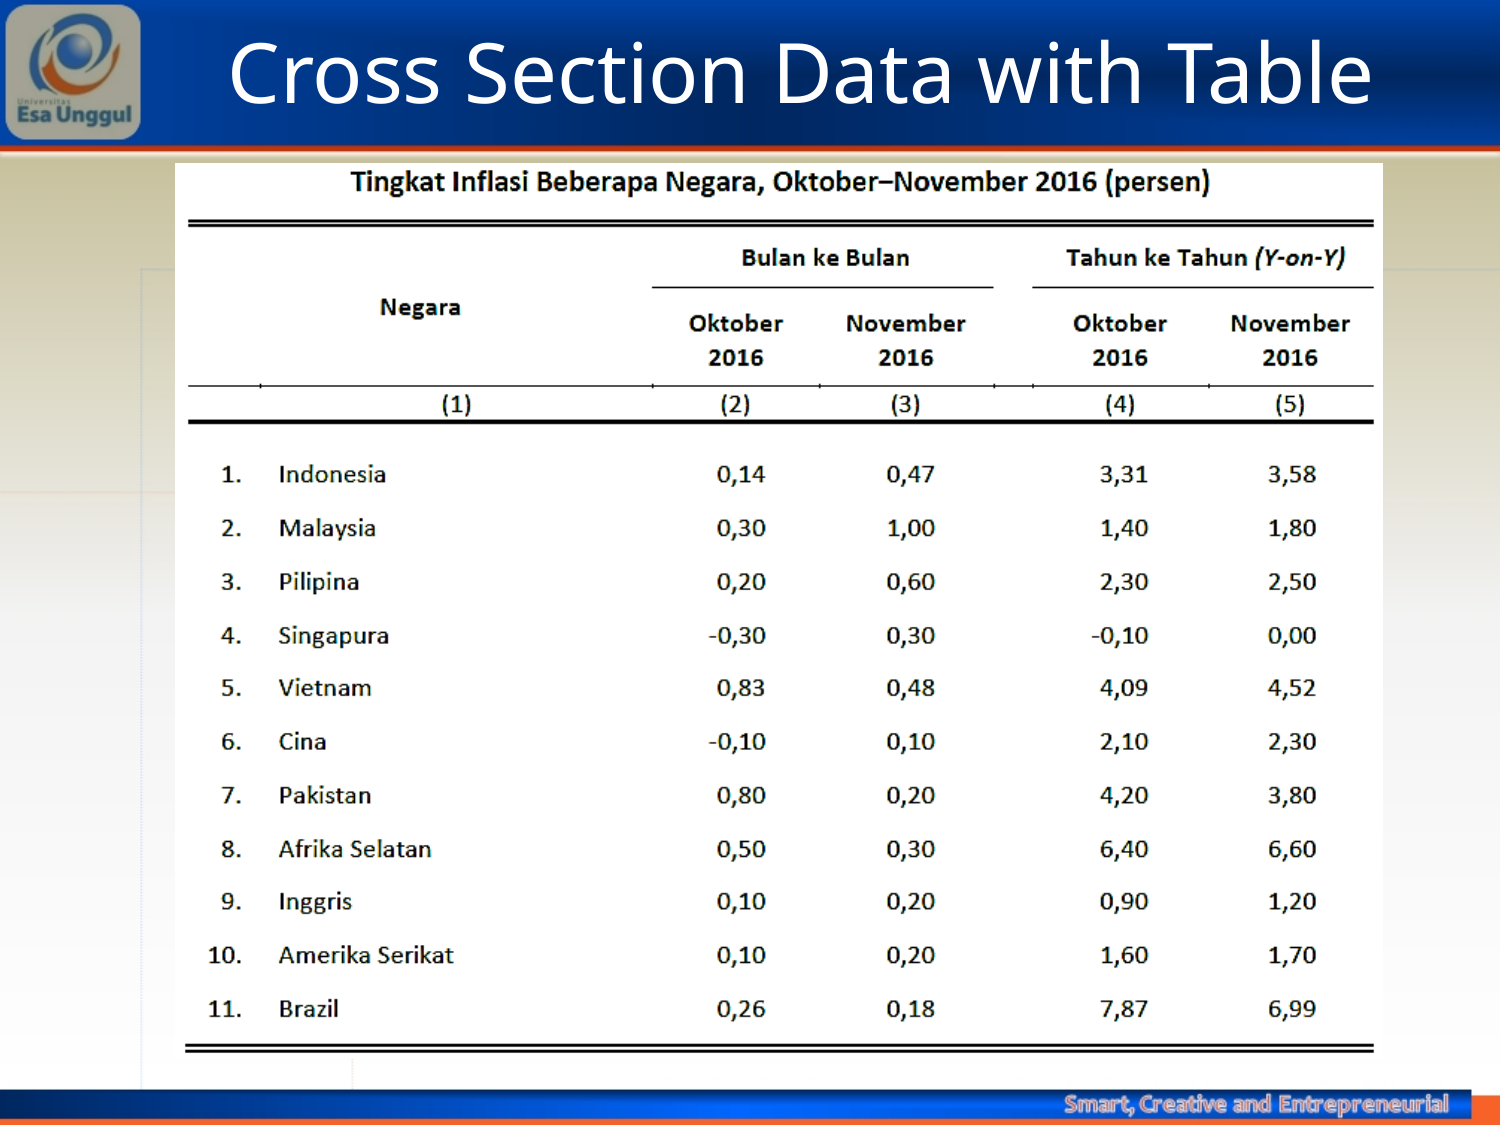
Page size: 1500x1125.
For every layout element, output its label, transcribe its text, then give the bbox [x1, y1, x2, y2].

picture [0, 0, 1500, 1125]
title Cross Section Data with Table [126, 0, 1477, 141]
